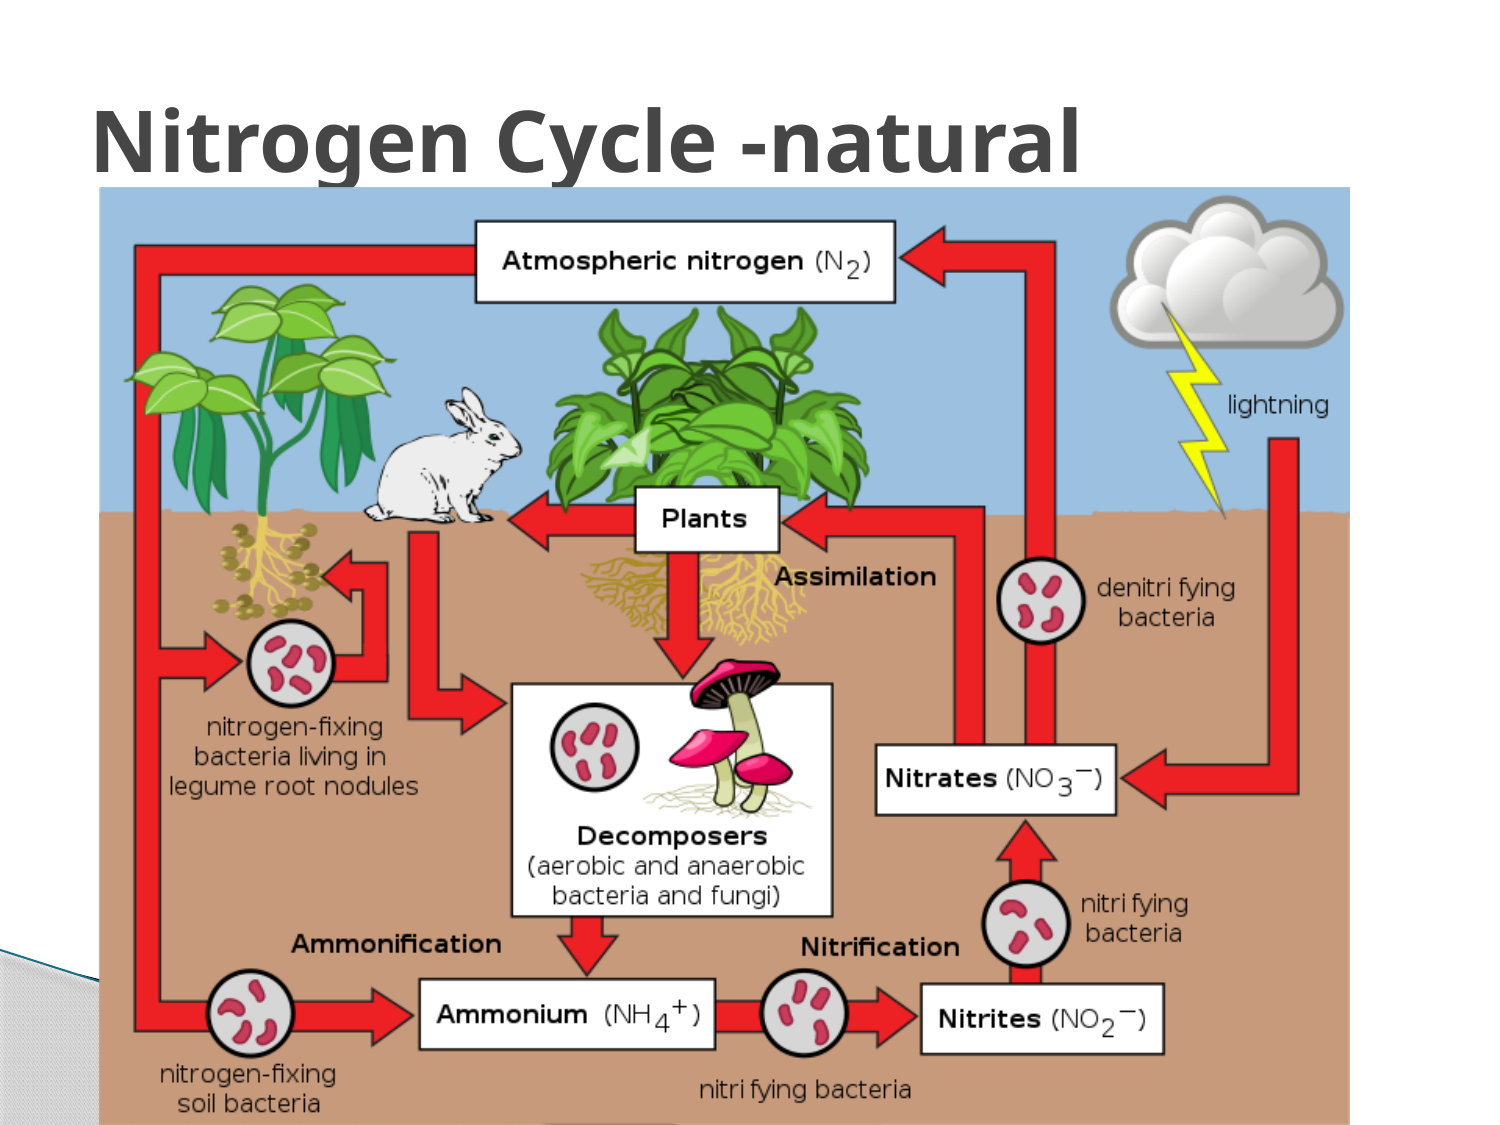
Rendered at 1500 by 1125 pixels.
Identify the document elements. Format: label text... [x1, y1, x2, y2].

title Nitrogen Cycle -natural [75, 45, 1425, 233]
picture [99, 187, 1351, 1125]
